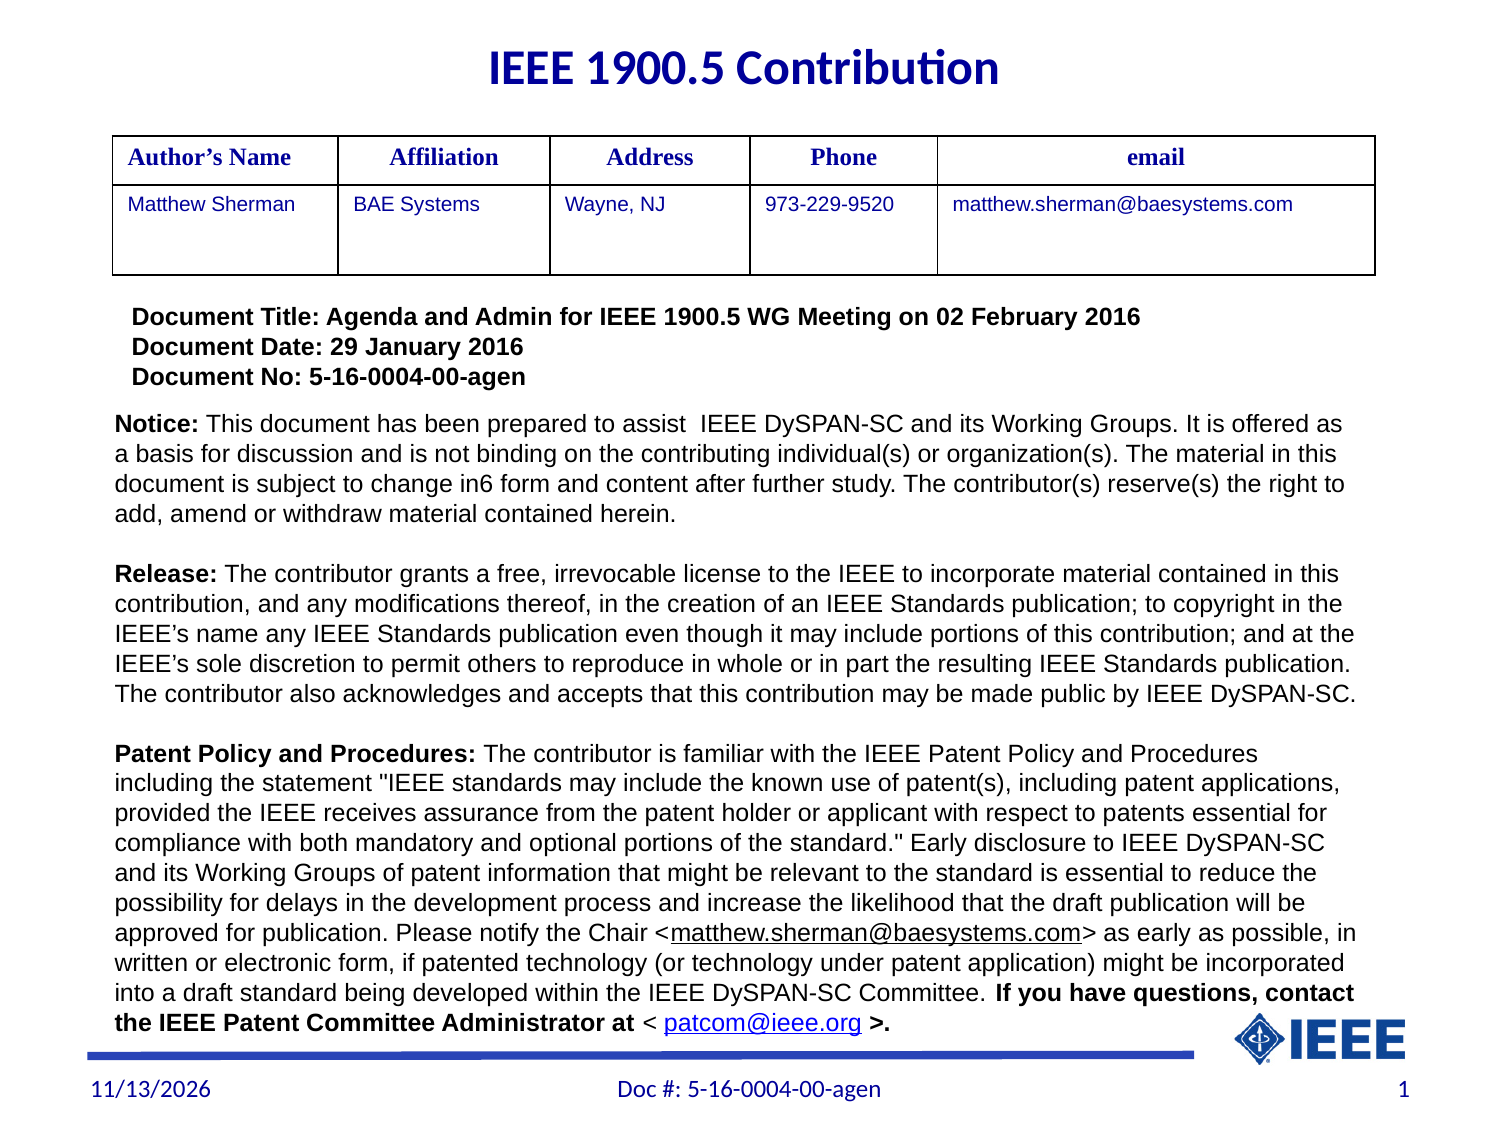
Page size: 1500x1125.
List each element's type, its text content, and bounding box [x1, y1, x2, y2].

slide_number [75, 1057, 425, 1118]
text_box Document Title: Agenda and Admin for IEEE 1900.5 WG Meeting on 02 February 2016 Document Date: 29 January 2016 Document No: 5-16-0004-00-agen [116, 293, 1158, 398]
table_header Phone [751, 137, 937, 184]
table_header Affiliation [339, 137, 549, 184]
text_box IEEE 1900.5 Contribution [473, 27, 1027, 102]
text_box Notice: This document has been prepared to assist IEEE DySPAN-SC and its Working Groups. It is offered as a basis for discussion and is not binding on the contributing individual(s) or organization(s). The material in this document is subject to change in6 form and content after further study. The contributor(s) reserve(s) the right to add, amend or withdraw material contained herein. Release: The contributor grants a free, irrevocable license to the IEEE to incorporate material contained in this contribution, and any modifications thereof, in the creation of an IEEE Standards publication; to copyright in the IEEE’s name any IEEE Standards publication even though it may include portions of this contribution; and at the IEEE’s sole discretion to permit others to reproduce in whole or in part the resulting IEEE Standards publication. The contributor also acknowledges and accepts that this contribution may be made public by IEEE DySPAN-SC. Patent Policy and Procedures: The contributor is familiar with the IEEE Patent Policy and Procedures including the statement "IEEE standards may include the known use of patent(s), including patent applications, provided the IEEE receives assurance from the patent holder or applicant with respect to patents essential for compliance with both mandatory and optional portions of the standard." Early disclosure to IEEE DySPAN-SC and its Working Groups of patent information that might be relevant to the standard is essential to reduce the possibility for delays in the development process and increase the likelihood that the draft publication will be approved for publication. Please notify the Chair <matthew.sherman@baesystems.com> as early as possible, in written or electronic form, if patented technology (or technology under patent application) might be incorporated into a draft standard being developed within the IEEE DySPAN-SC Committee. If you have questions, contact the IEEE Patent Committee Administrator at < patcom@ieee.org >. [99, 400, 1375, 1074]
table_cell Matthew Sherman [113, 186, 337, 274]
table_header email [938, 137, 1374, 184]
slide_number 1 [1074, 1057, 1425, 1118]
table_cell matthew.sherman@baesystems.com [938, 186, 1374, 274]
table_cell BAE Systems [339, 186, 549, 274]
table_header Author’s Name [113, 137, 337, 184]
table_cell 973-229-9520 [751, 186, 937, 274]
footer Doc #: 5-16-0004-00-agen [512, 1057, 988, 1118]
table_header Address [551, 137, 749, 184]
picture [1375, 1011, 1406, 1057]
table_cell Wayne, NJ [551, 186, 749, 274]
